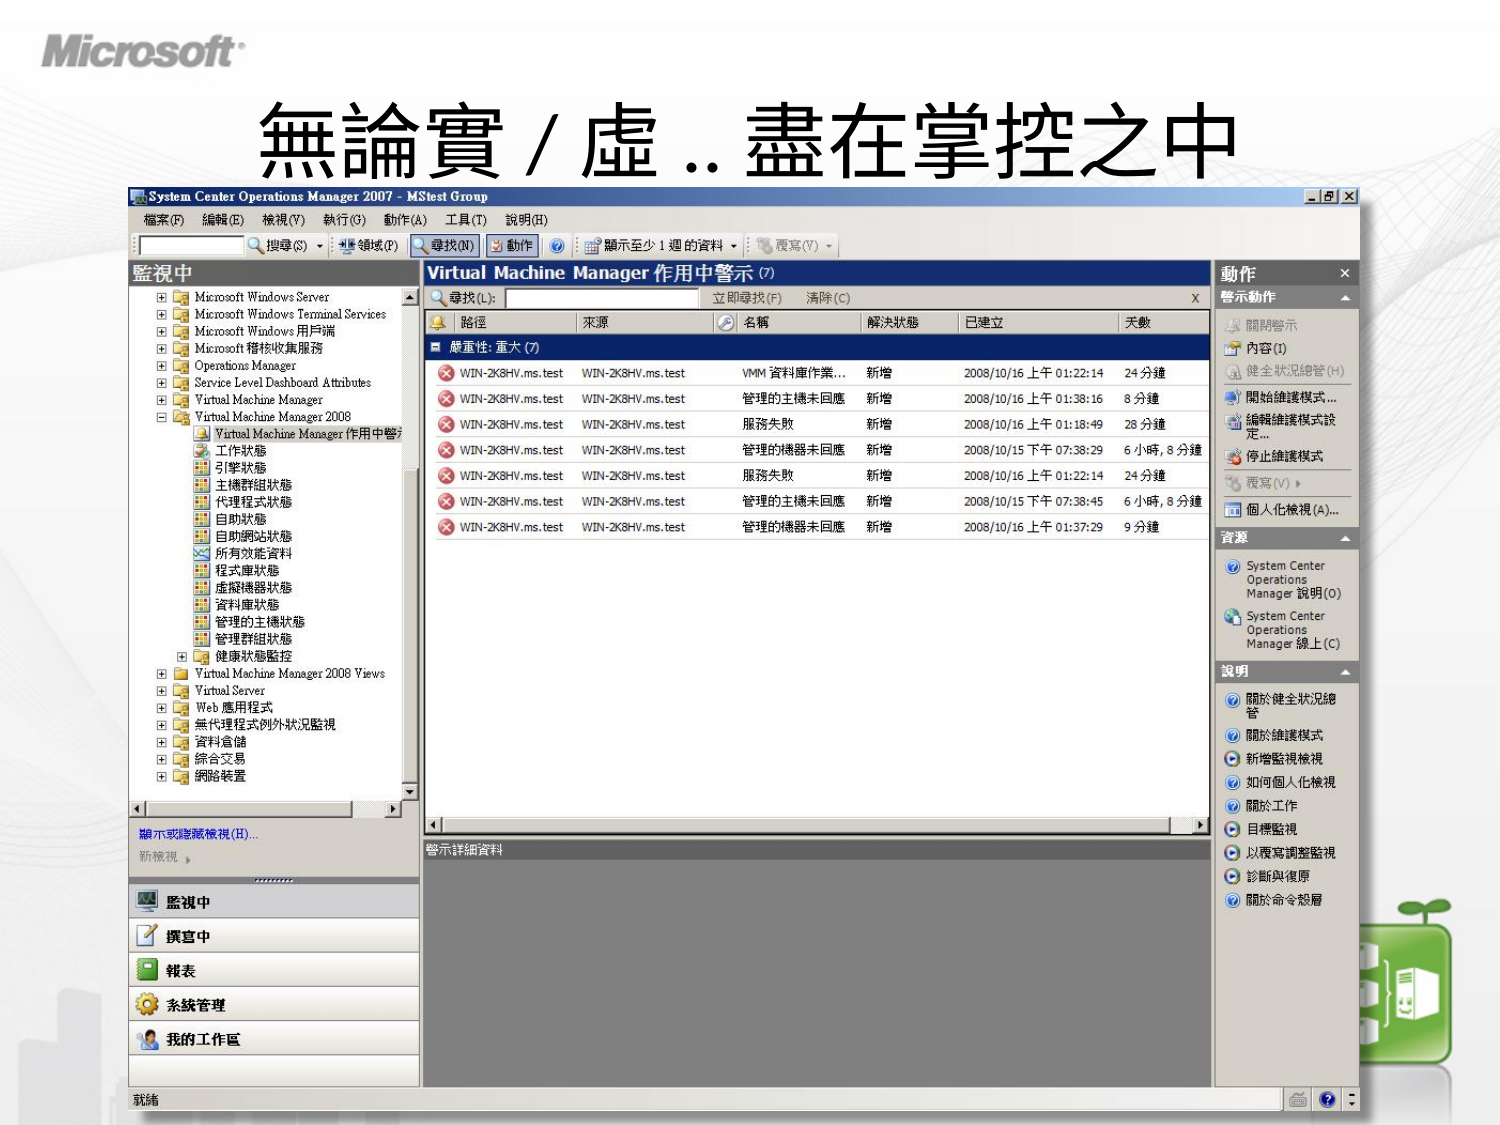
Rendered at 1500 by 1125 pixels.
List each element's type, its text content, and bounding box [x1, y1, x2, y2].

title 無論實/虛..盡在掌控之中 [74, 44, 1426, 233]
picture [0, 0, 1500, 1125]
